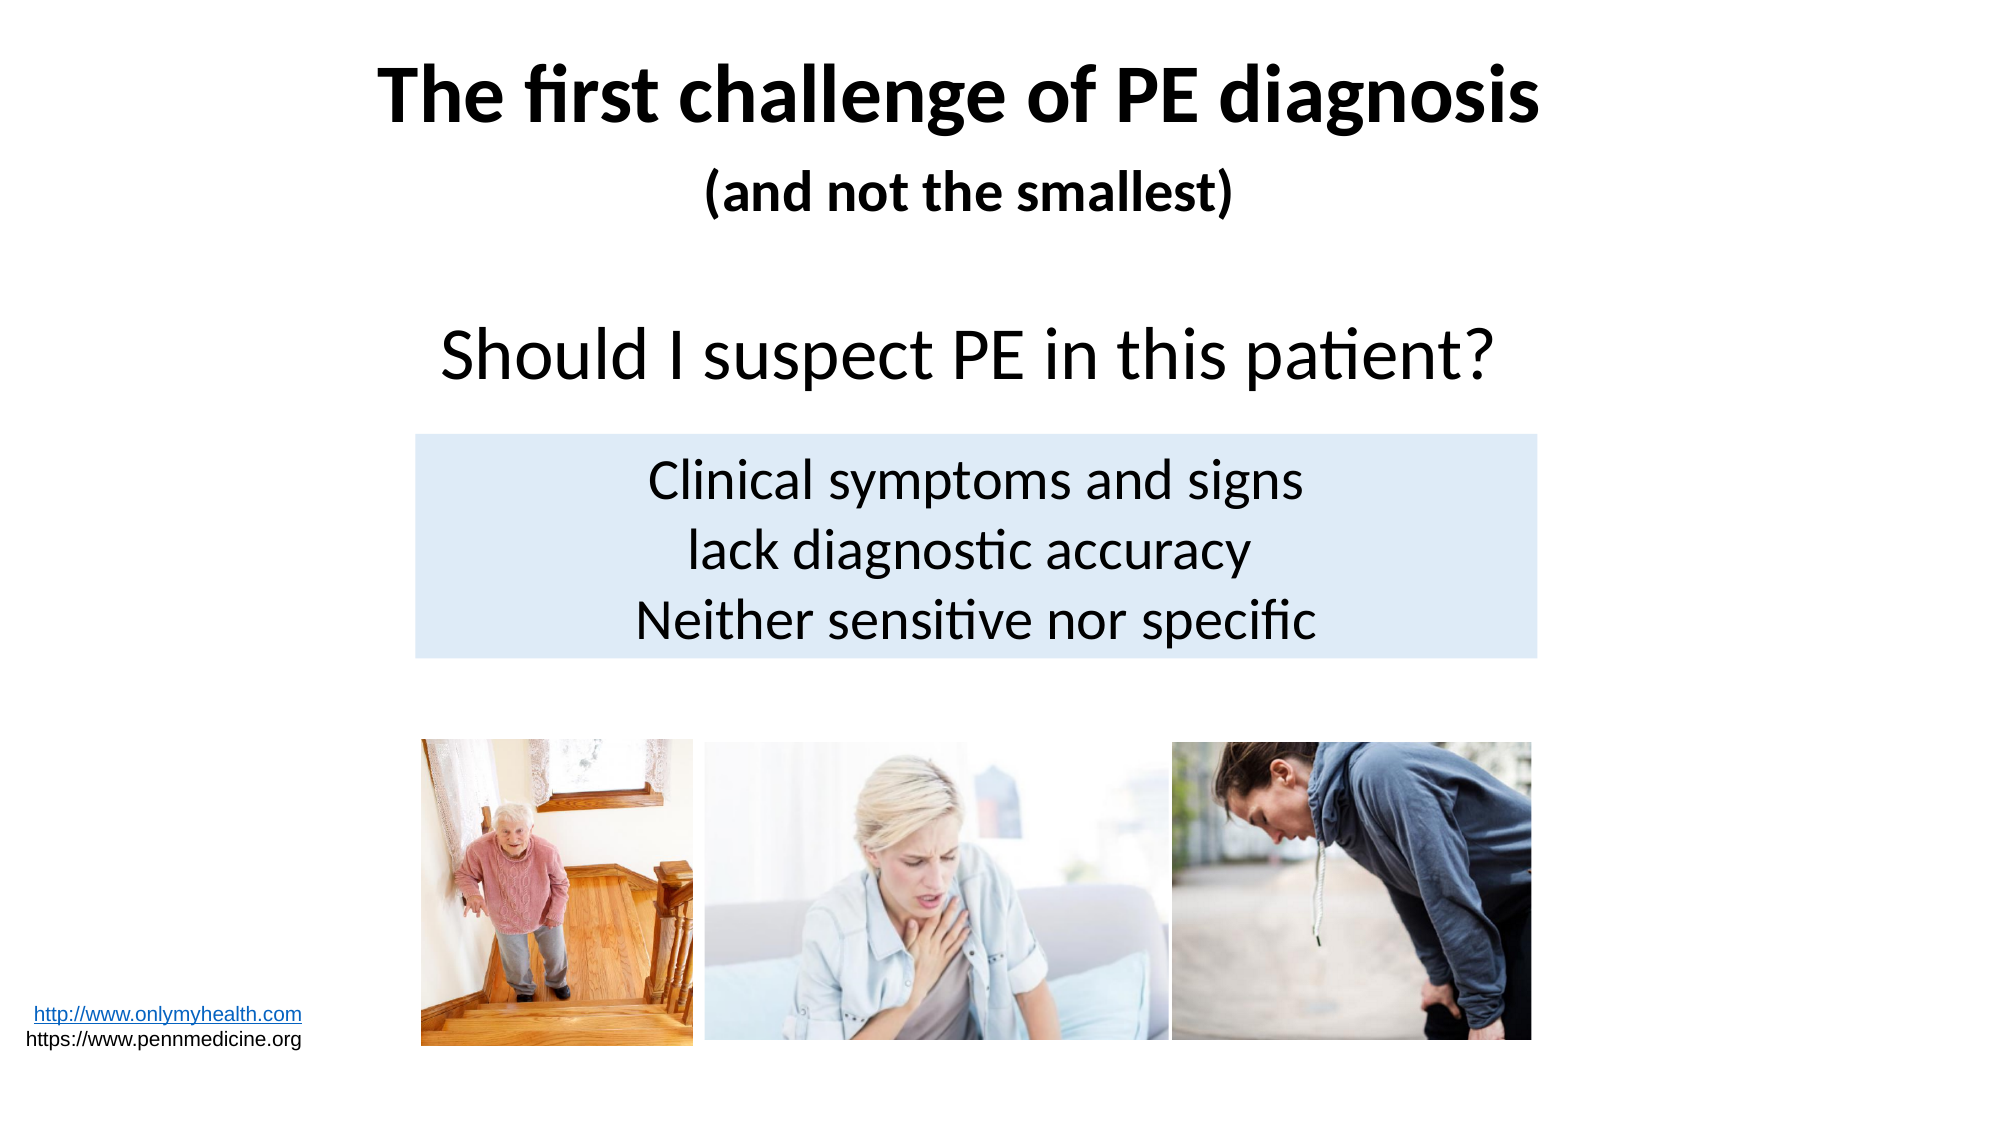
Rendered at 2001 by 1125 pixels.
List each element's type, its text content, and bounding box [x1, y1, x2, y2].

text_box Clinical symptoms and signs lack diagnostic accuracy Neither sensitive nor specific [415, 433, 1538, 659]
picture [421, 739, 693, 1046]
picture [1172, 742, 1532, 1040]
list The first challenge of PE diagnosis (and not the smallest) Should I suspect PE in this patient? [294, 42, 1645, 767]
picture [704, 742, 1169, 1040]
text_box http://www.onlymyhealth.com https://www.pennmedicine.org [0, 992, 317, 1058]
